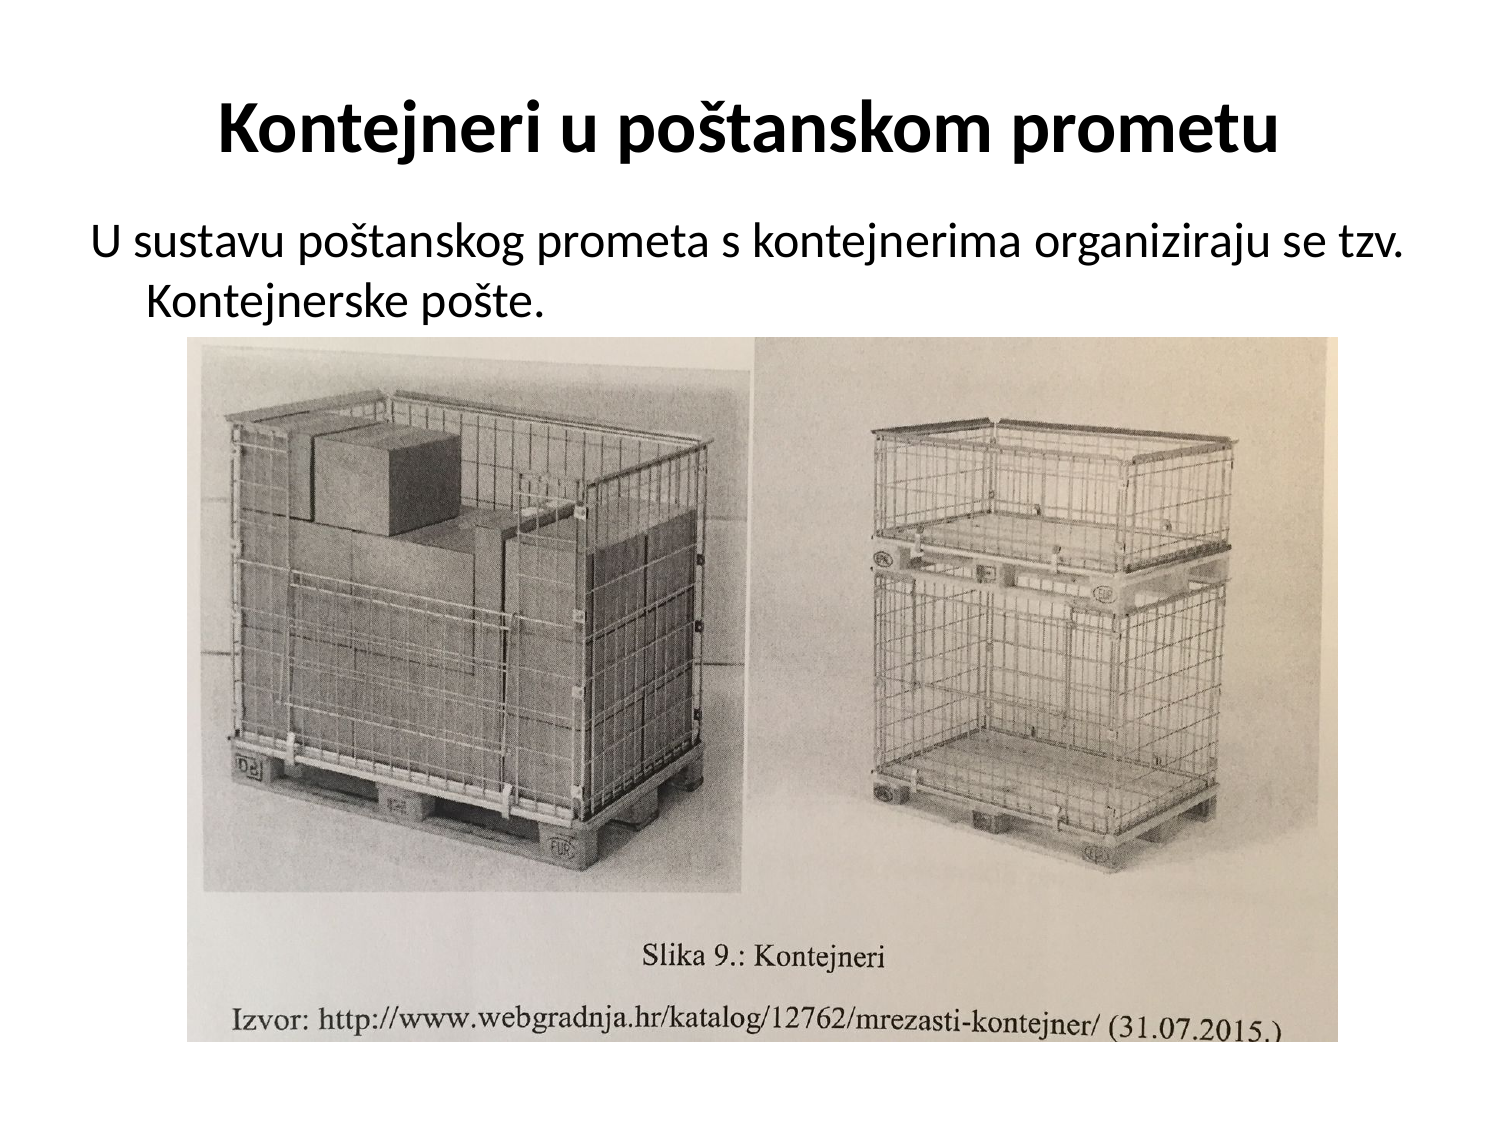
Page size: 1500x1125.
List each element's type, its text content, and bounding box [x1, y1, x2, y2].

title Kontejneri u poštanskom prometu [75, 45, 1425, 200]
picture [187, 337, 1338, 1042]
list U sustavu poštanskog prometa s kontejnerima organiziraju se tzv. Kontejnerske pošte. [75, 200, 1425, 1005]
